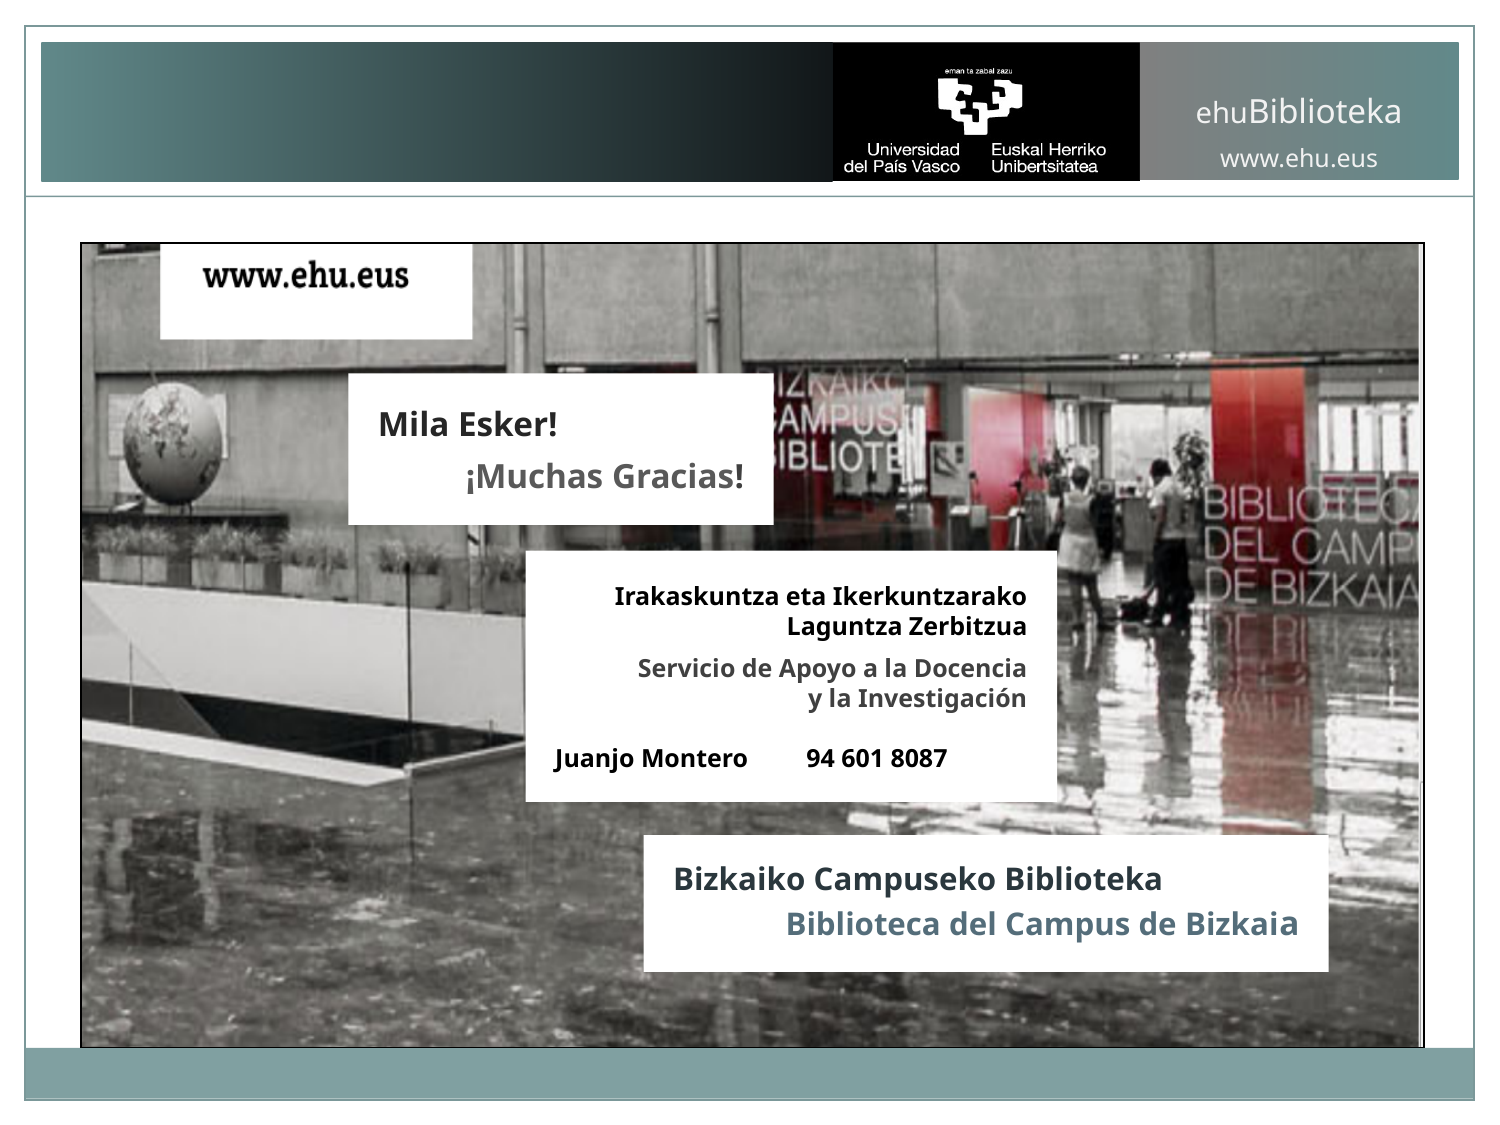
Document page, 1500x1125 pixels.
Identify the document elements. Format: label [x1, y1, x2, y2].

picture [81, 243, 1424, 1047]
picture [820, 42, 1140, 181]
